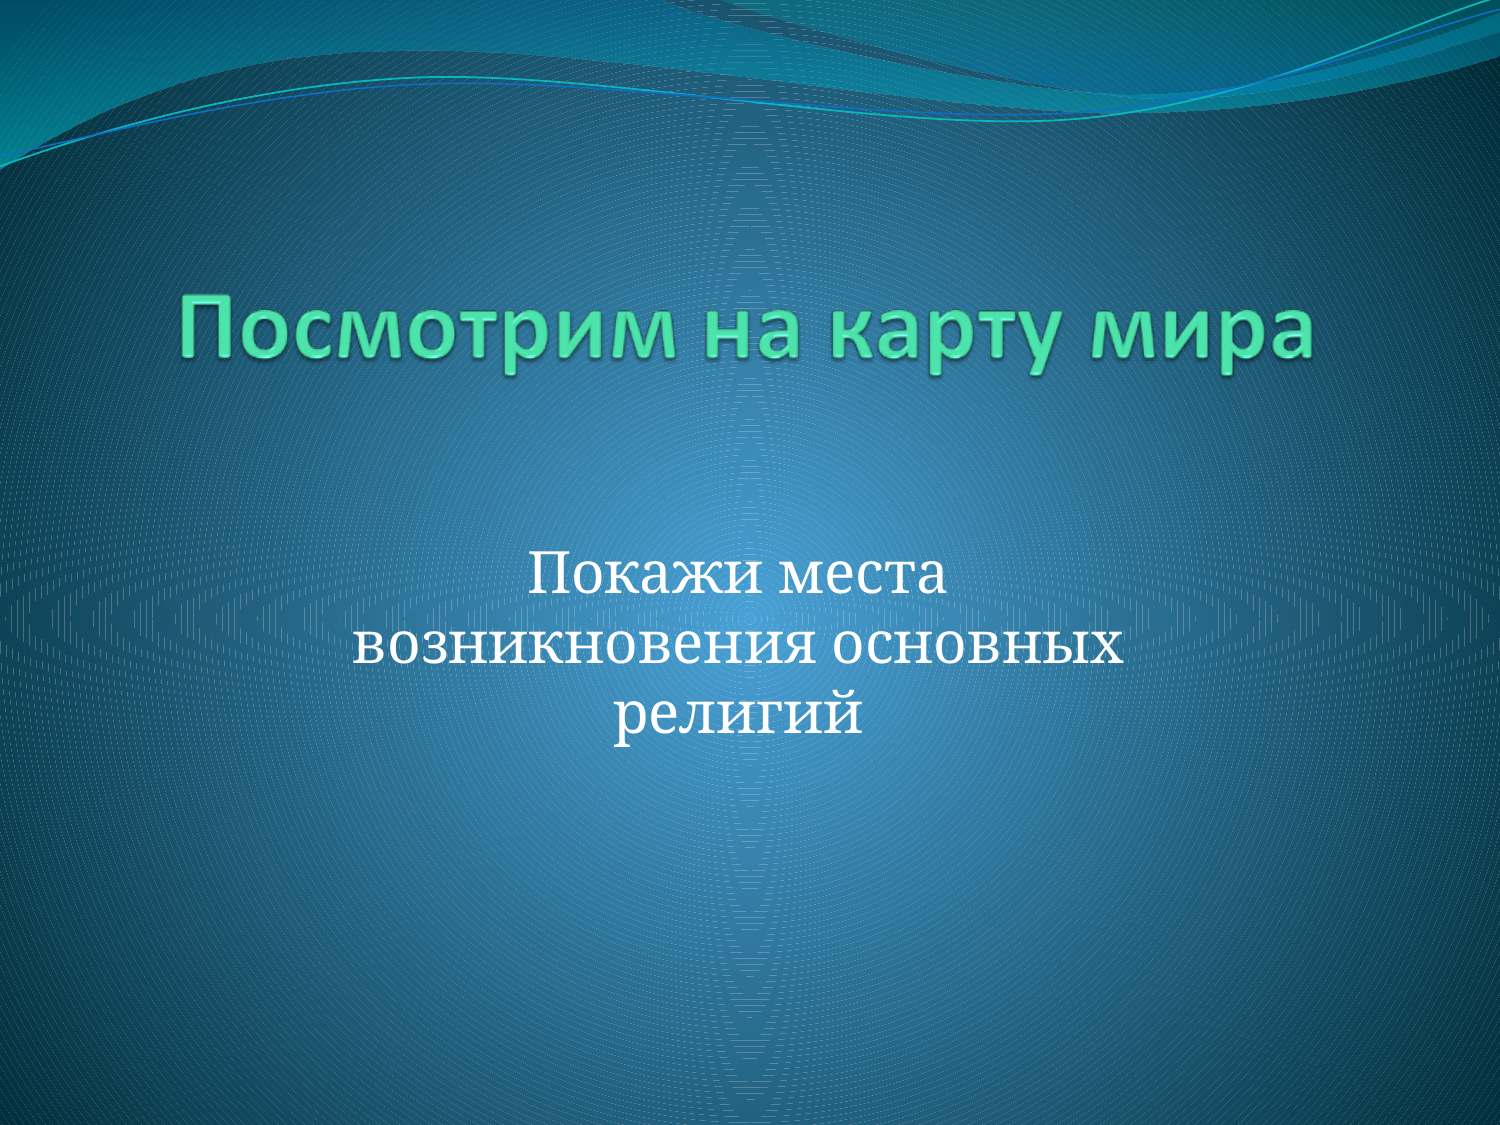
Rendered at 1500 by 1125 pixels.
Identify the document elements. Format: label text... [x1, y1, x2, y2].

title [107, 230, 1406, 507]
list Покажи места возникновения основных религий [304, 527, 1173, 776]
